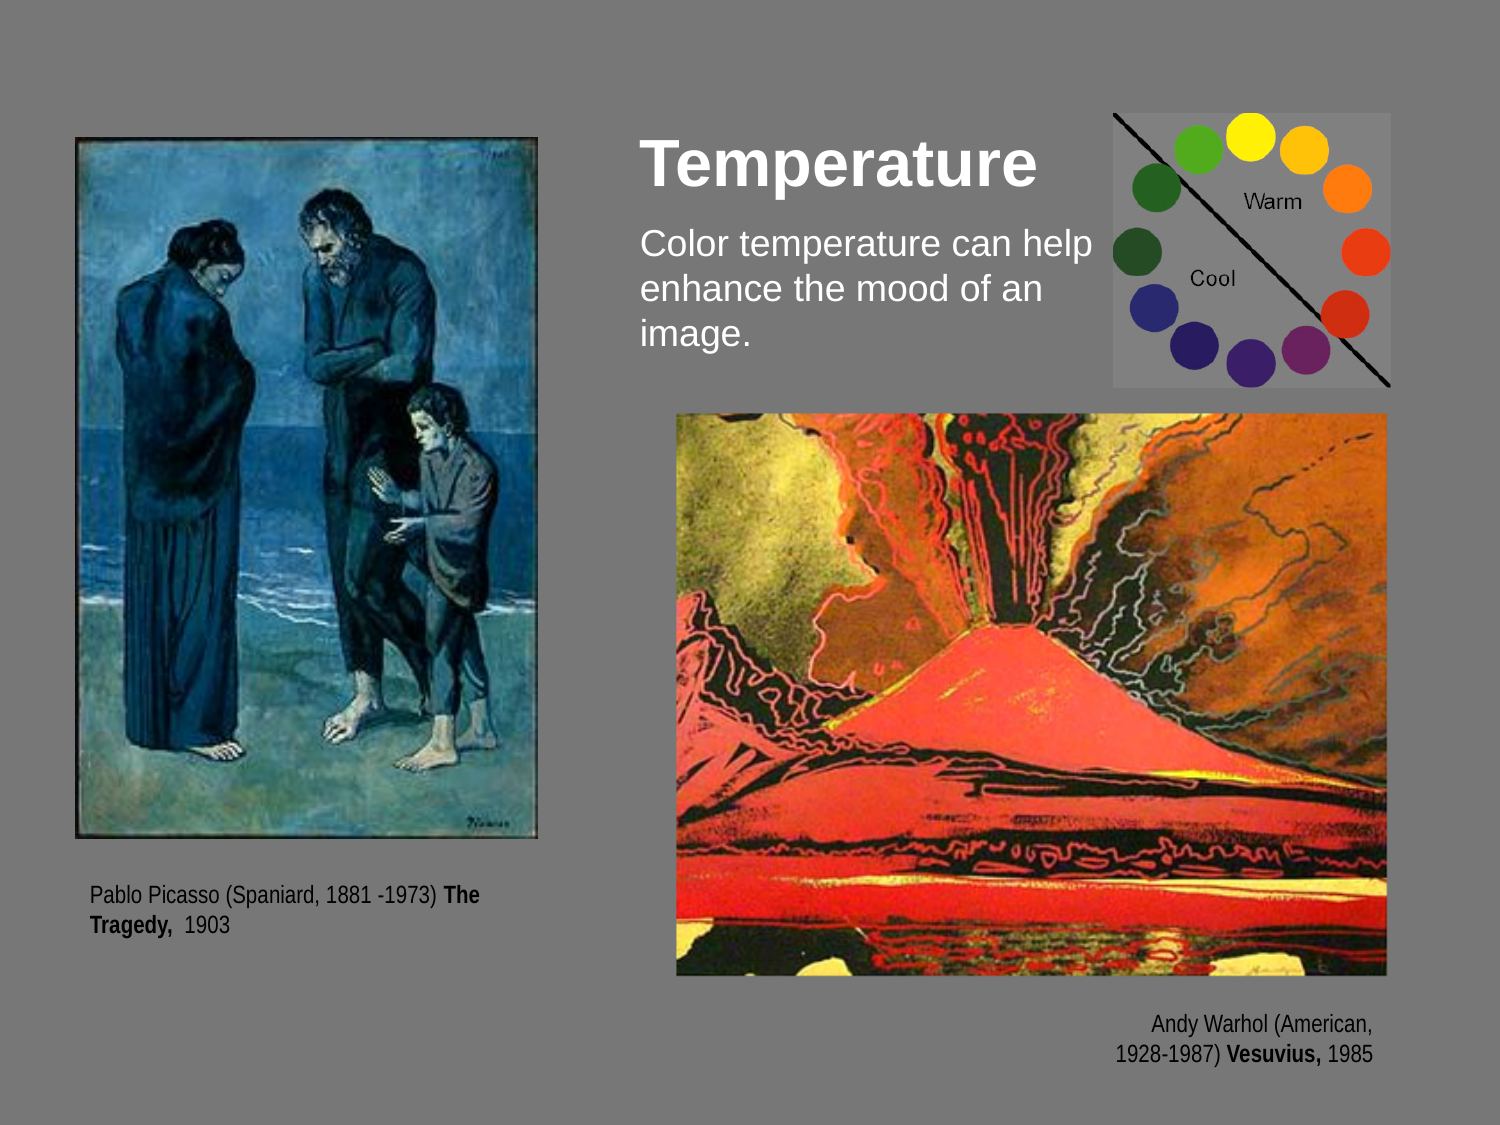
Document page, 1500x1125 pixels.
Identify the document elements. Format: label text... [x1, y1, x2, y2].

text_box Pablo Picasso (Spaniard, 1881 -1973) The Tragedy, 1903 [74, 871, 538, 947]
text_box Andy Warhol (American, 1928-1987) Vesuvius, 1985 [1100, 999, 1389, 1105]
picture [674, 412, 1389, 978]
picture [1112, 112, 1391, 388]
picture [74, 137, 538, 839]
text_box Temperature Color temperature can help enhance the mood of an image. [624, 112, 1113, 425]
